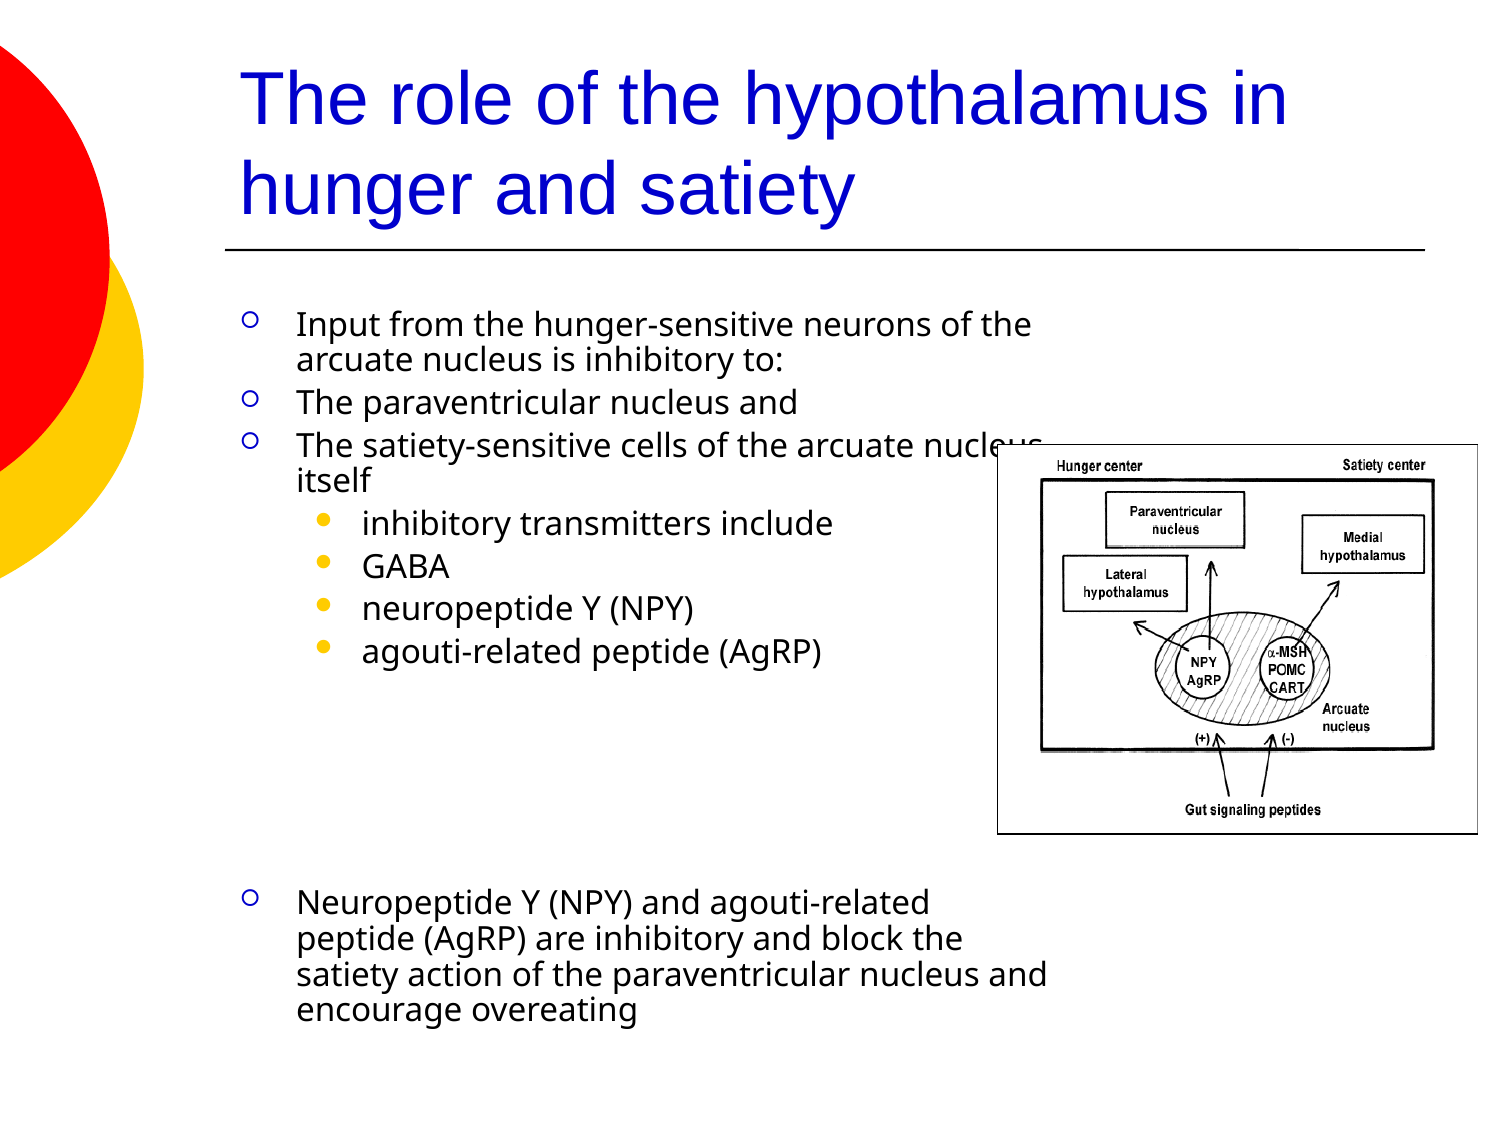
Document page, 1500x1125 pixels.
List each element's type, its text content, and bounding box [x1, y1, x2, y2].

list Input from the hunger-sensitive neurons of the arcuate nucleus is inhibitory to: The paraventricular nucleus and The satiety-sensitive cells of the arcuate nucleus itself inhibitory transmitters include GABA neuropeptide Y (NPY) agouti-related peptide (AgRP) Neuropeptide Y (NPY) and agouti-related peptide (AgRP) are inhibitory and block the satiety action of the paraventricular nucleus and encourage overeating [224, 299, 1070, 975]
title The role of the hypothalamus in hunger and satiety [224, 49, 1425, 238]
picture [997, 444, 1478, 835]
